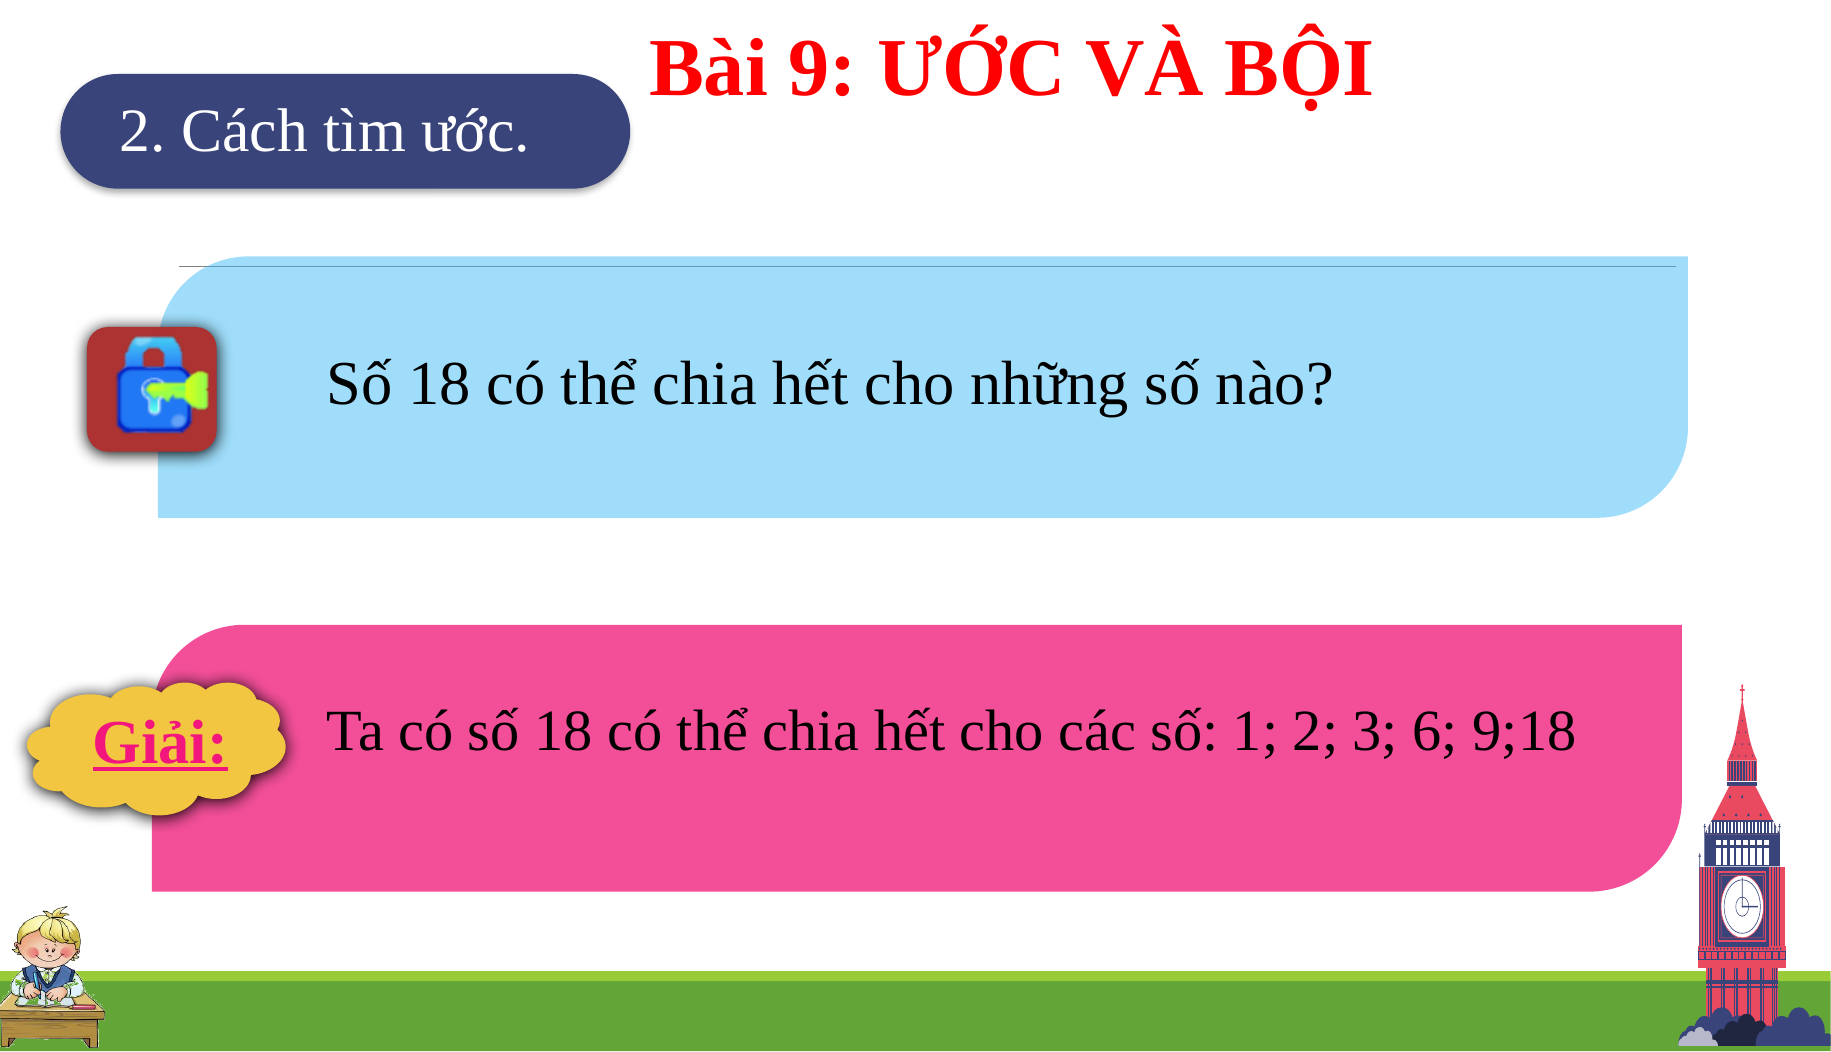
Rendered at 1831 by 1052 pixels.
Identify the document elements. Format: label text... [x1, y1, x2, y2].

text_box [59, 73, 631, 190]
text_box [26, 624, 1683, 893]
picture [0, 905, 105, 1048]
text_box Bài 9: ƯỚC VÀ BỘI [634, 6, 1391, 120]
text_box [1677, 683, 1831, 1047]
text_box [86, 255, 1689, 519]
